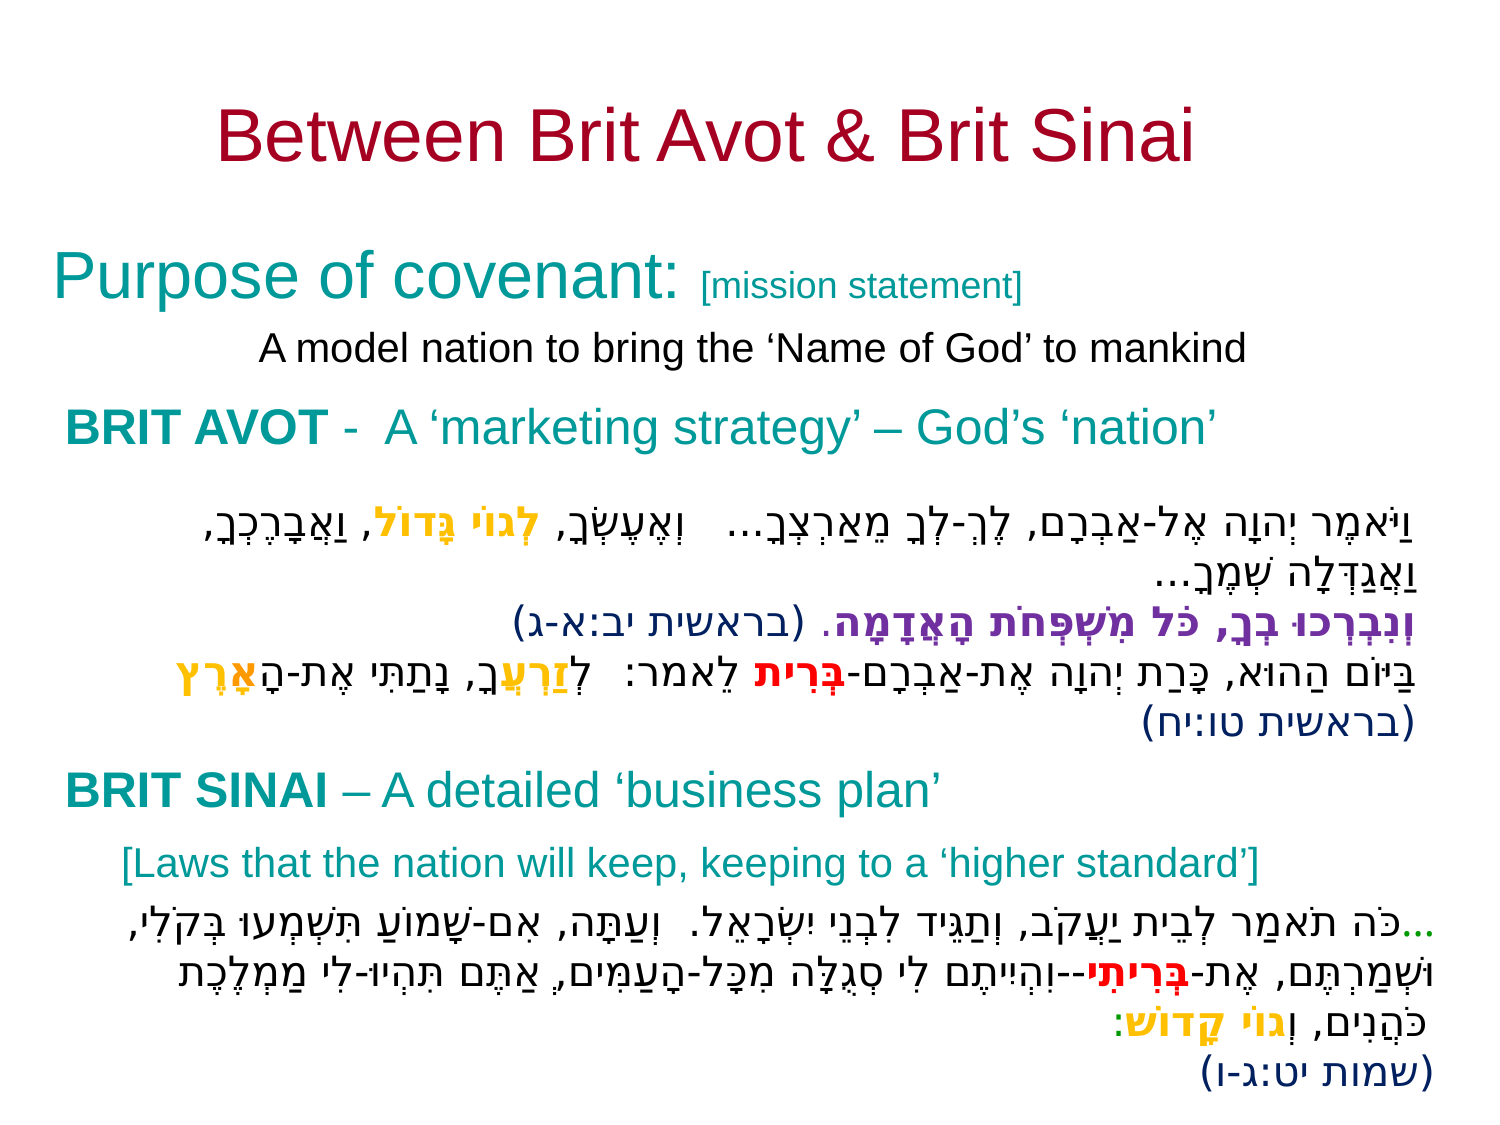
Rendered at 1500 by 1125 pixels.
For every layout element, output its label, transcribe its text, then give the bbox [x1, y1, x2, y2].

text_box ...כֹּה תֹאמַר לְבֵית יַעֲקֹב, וְתַגֵּיד לִבְנֵי יִשְׂרָאֵל. וְעַתָּה, אִם-שָׁמוֹעַ תִּשְׁמְעוּ בְּקֹלִי, וּשְׁמַרְתֶּם, אֶת-בְּרִיתִי--וִהְיִיתֶם לִי סְגֻלָּה מִכָּל-הָעַמִּים, ְאַתֶּם תִּהְיוּ-לִי מַמְלֶכֶת כֹּהֲנִים, וְגוֹי קָדוֹשׁ: (שמות יט:ג-ו) [80, 887, 1450, 1103]
text_box BRIT SINAI – A detailed ‘business plan’ [Laws that the nation will keep, keeping to a ‘higher standard’] [49, 749, 1400, 913]
title Between Brit Avot & Brit Sinai [137, 37, 1275, 224]
text_box BRIT AVOT - A ‘marketing strategy’ – God’s ‘nation’ [49, 387, 1400, 500]
text_box וַיֹּאמֶר יְהוָה אֶל-אַבְרָם, לֶךְ-לְךָ מֵאַרְצְךָ... וְאֶעֶשְׂךָ, לְגוֹי גָּדוֹל, וַאֲבָרֶכְךָ, וַאֲגַדְּלָה שְׁמֶךָ... וְנִבְרְכוּ בְךָ, כֹּל מִשְׁפְּחֹת הָאֲדָמָה. (בראשית יב:א-ג) בַּיּוֹם הַהוּא, כָּרַת יְהוָה אֶת-אַבְרָם-בְּרִית לֵאמר: לְזַרְעֲךָ, נָתַתִּי אֶת-הָאָרֶץ (בראשית טו:יח) [62, 487, 1432, 753]
text_box Purpose of covenant: [mission statement] A model nation to bring the ‘Name of God’ to mankind [37, 224, 1388, 425]
